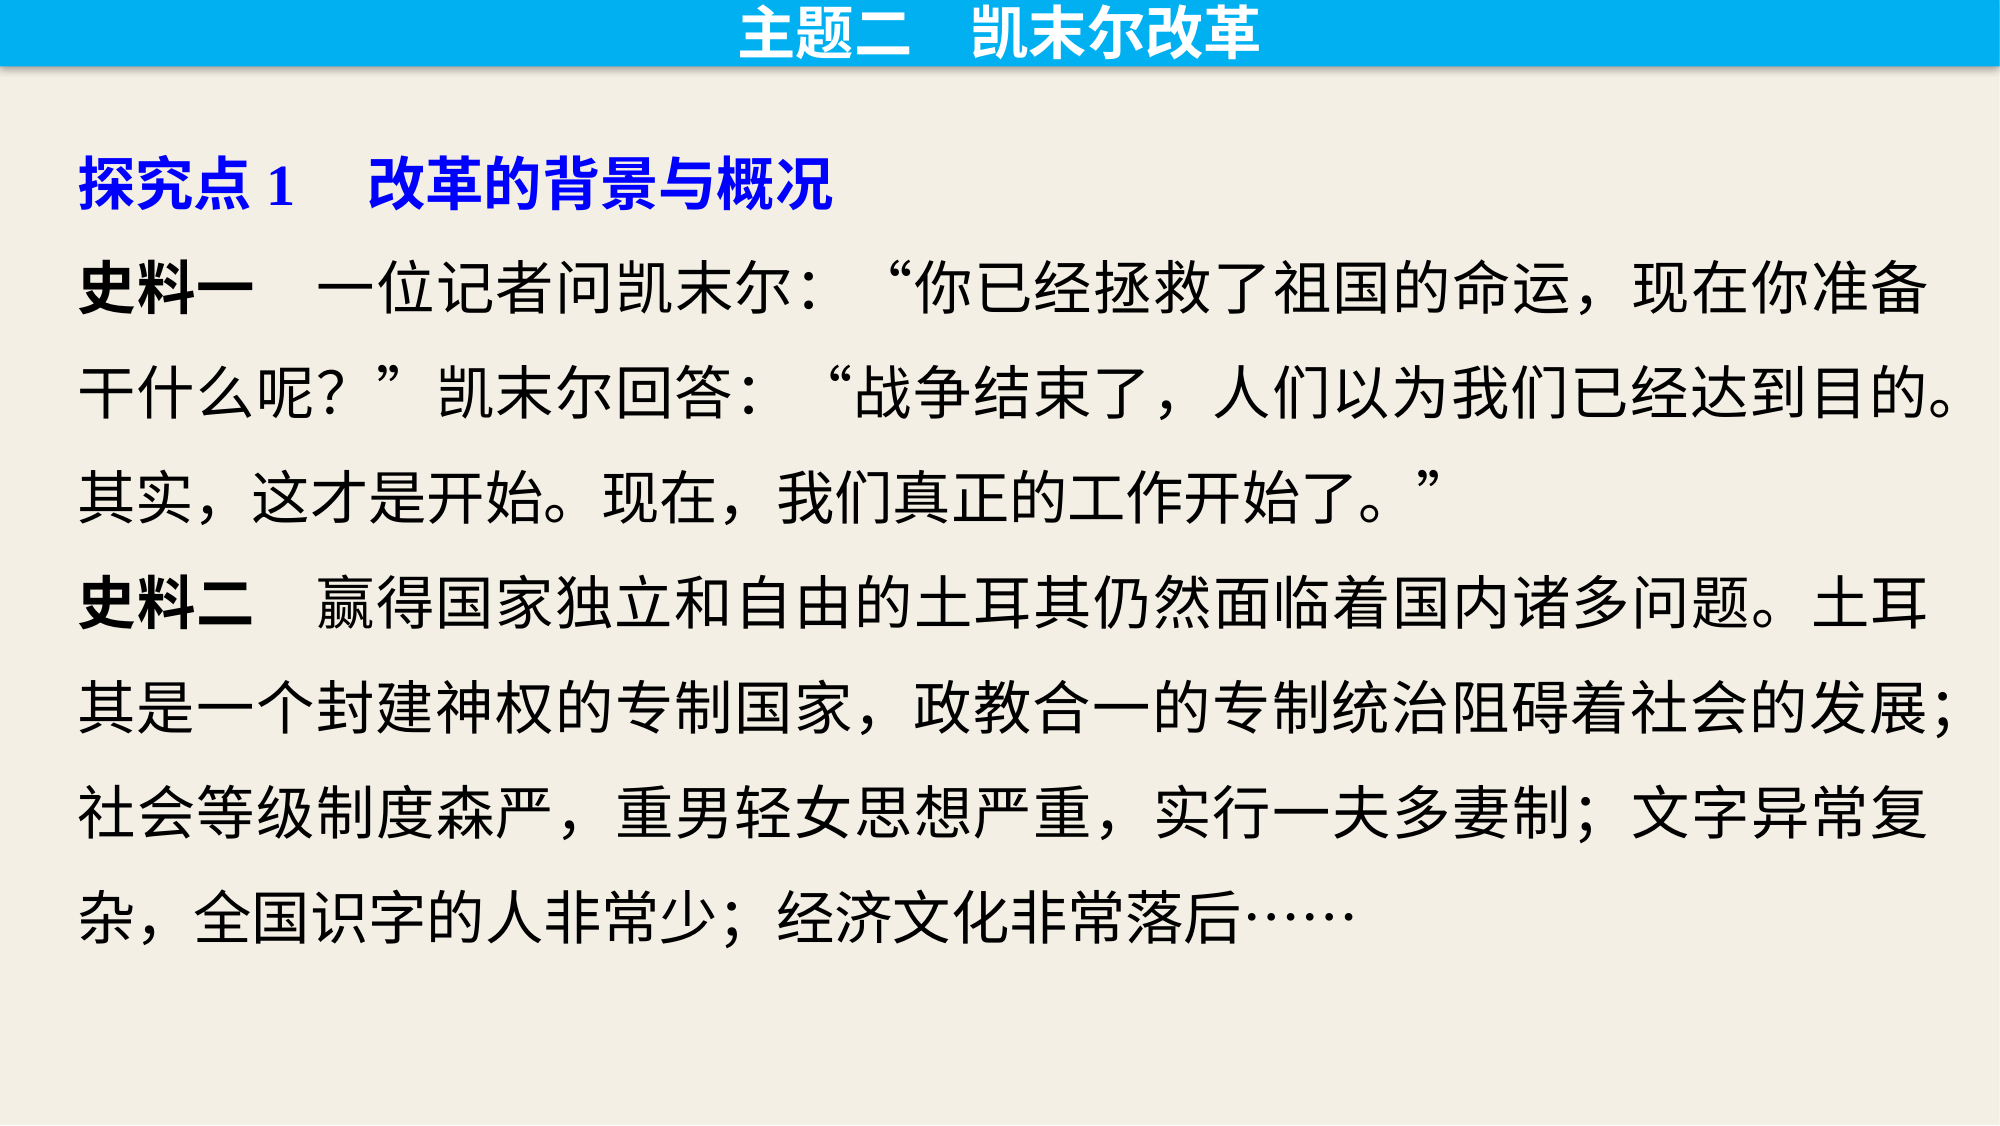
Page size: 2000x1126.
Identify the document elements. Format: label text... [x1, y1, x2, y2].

text_box 探究点1 改革的背景与概况 史料一 一位记者问凯末尔：“你已经拯救了祖国的命运，现在你准备干什么呢？”凯末尔回答：“战争结束了，人们以为我们已经达到目的。其实，这才是开始。现在，我们真正的工作开始了。” 史料二 赢得国家独立和自由的土耳其仍然面临着国内诸多问题。土耳其是一个封建神权的专制国家，政教合一的专制统治阻碍着社会的发展；社会等级制度森严，重男轻女思想严重，实行一夫多妻制；文字异常复杂，全国识字的人非常少；经济文化非常落后…… [57, 101, 1949, 962]
text_box 主题二 凯末尔改革 [0, 0, 2000, 67]
